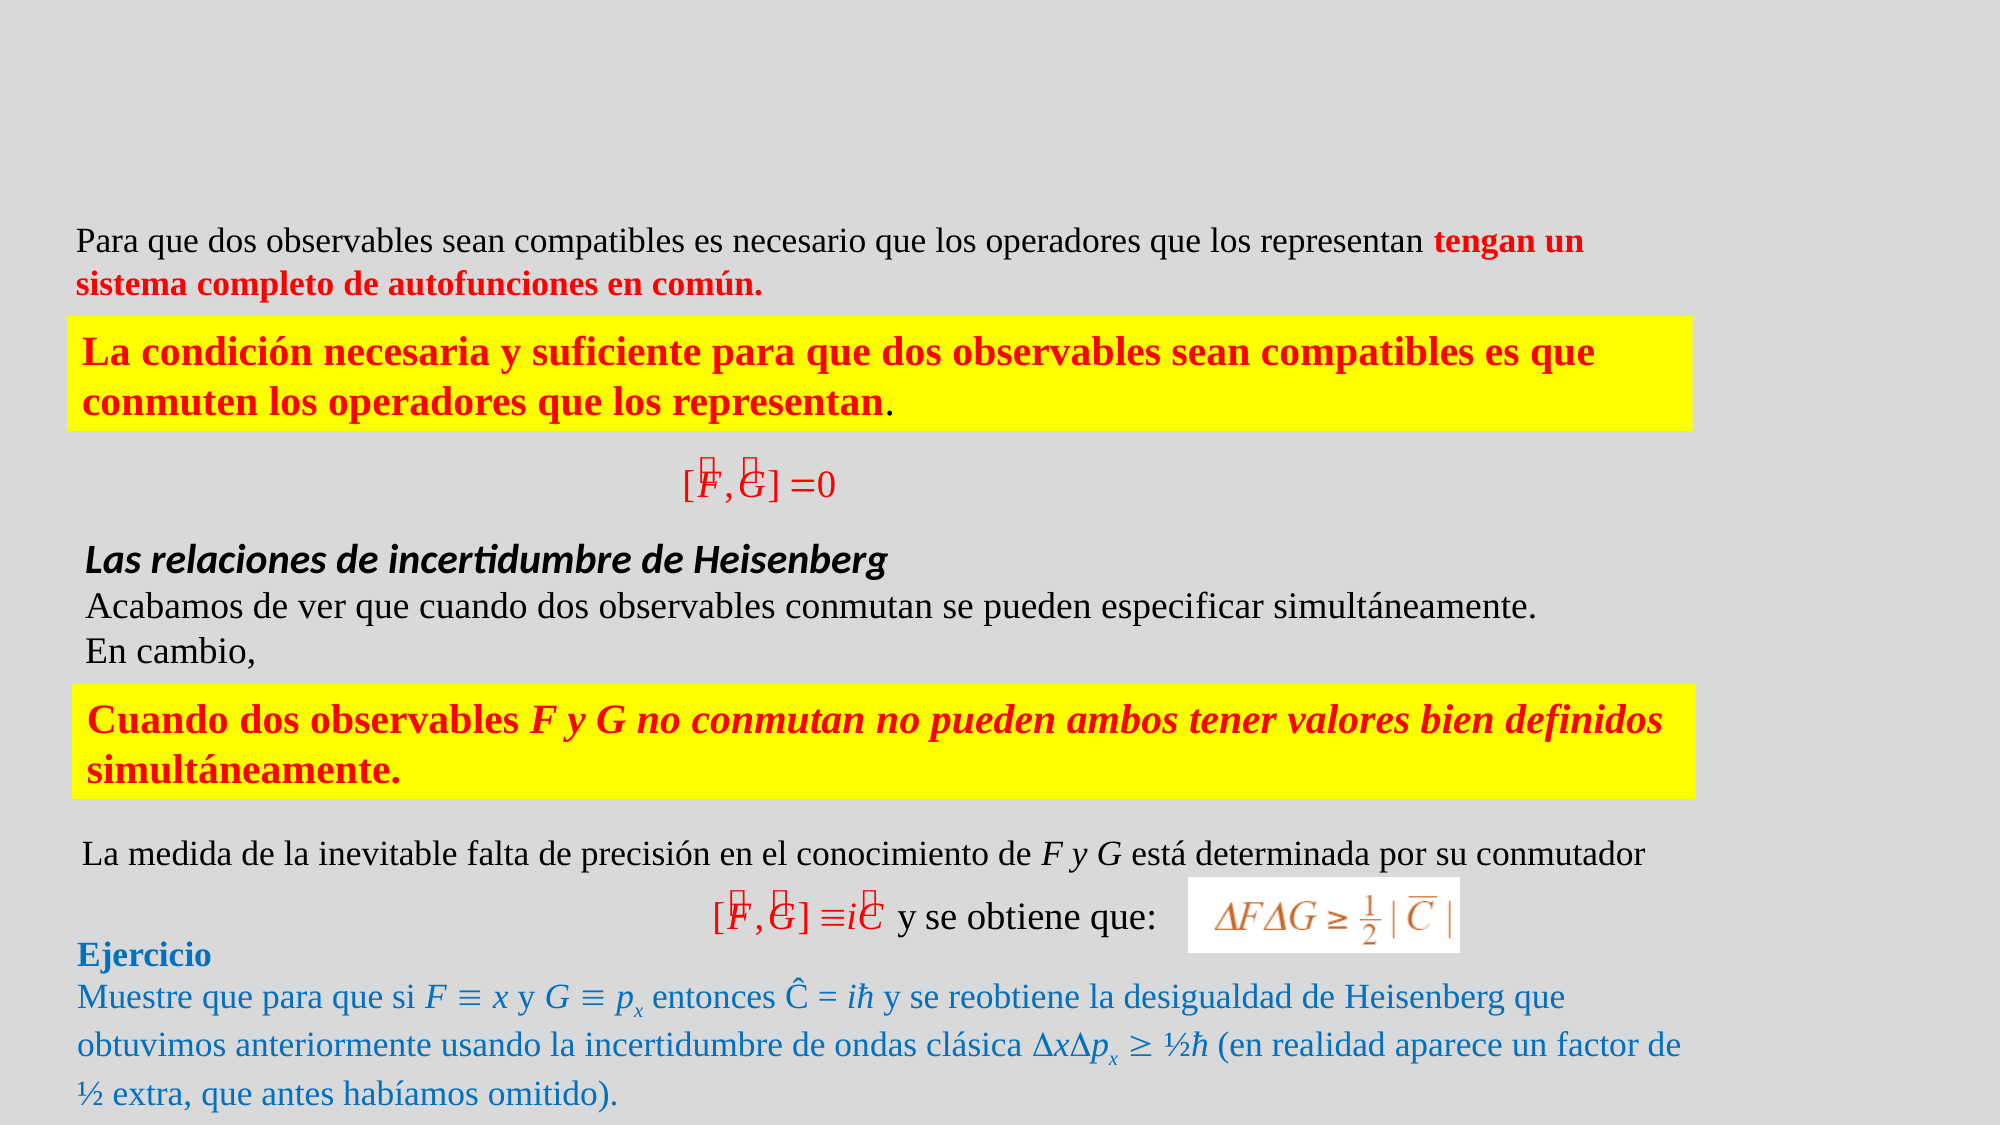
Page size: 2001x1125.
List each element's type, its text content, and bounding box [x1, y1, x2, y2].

picture [1188, 877, 1460, 953]
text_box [709, 880, 1162, 946]
text_box Para que dos observables sean compatibles es necesario que los operadores que los representan tengan un sistema completo de autofunciones en común. [61, 209, 1698, 310]
text_box Ejercicio Muestre que para que si F  x y G  px entonces Ĉ = iħ y se reobtiene la desigualdad de Heisenberg que obtuvimos anteriormente usando la incertidumbre de ondas clásica DxDpx  ½ħ (en realidad aparece un factor de ½ extra, que antes habíamos omitido). [62, 923, 1699, 1120]
text_box Cuando dos observables F y G no conmutan no pueden ambos tener valores bien definidos simultáneamente. [72, 684, 1696, 799]
text_box La medida de la inevitable falta de precisión en el conocimiento de F y G está determinada por su conmutador [67, 822, 1668, 880]
text_box Las relaciones de incertidumbre de Heisenberg Acabamos de ver que cuando dos observables conmutan se pueden especificar simultáneamente. En cambio, [70, 524, 1797, 679]
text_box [679, 448, 845, 514]
text_box La condición necesaria y suficiente para que dos observables sean compatibles es que conmuten los operadores que los representan. [67, 316, 1693, 431]
